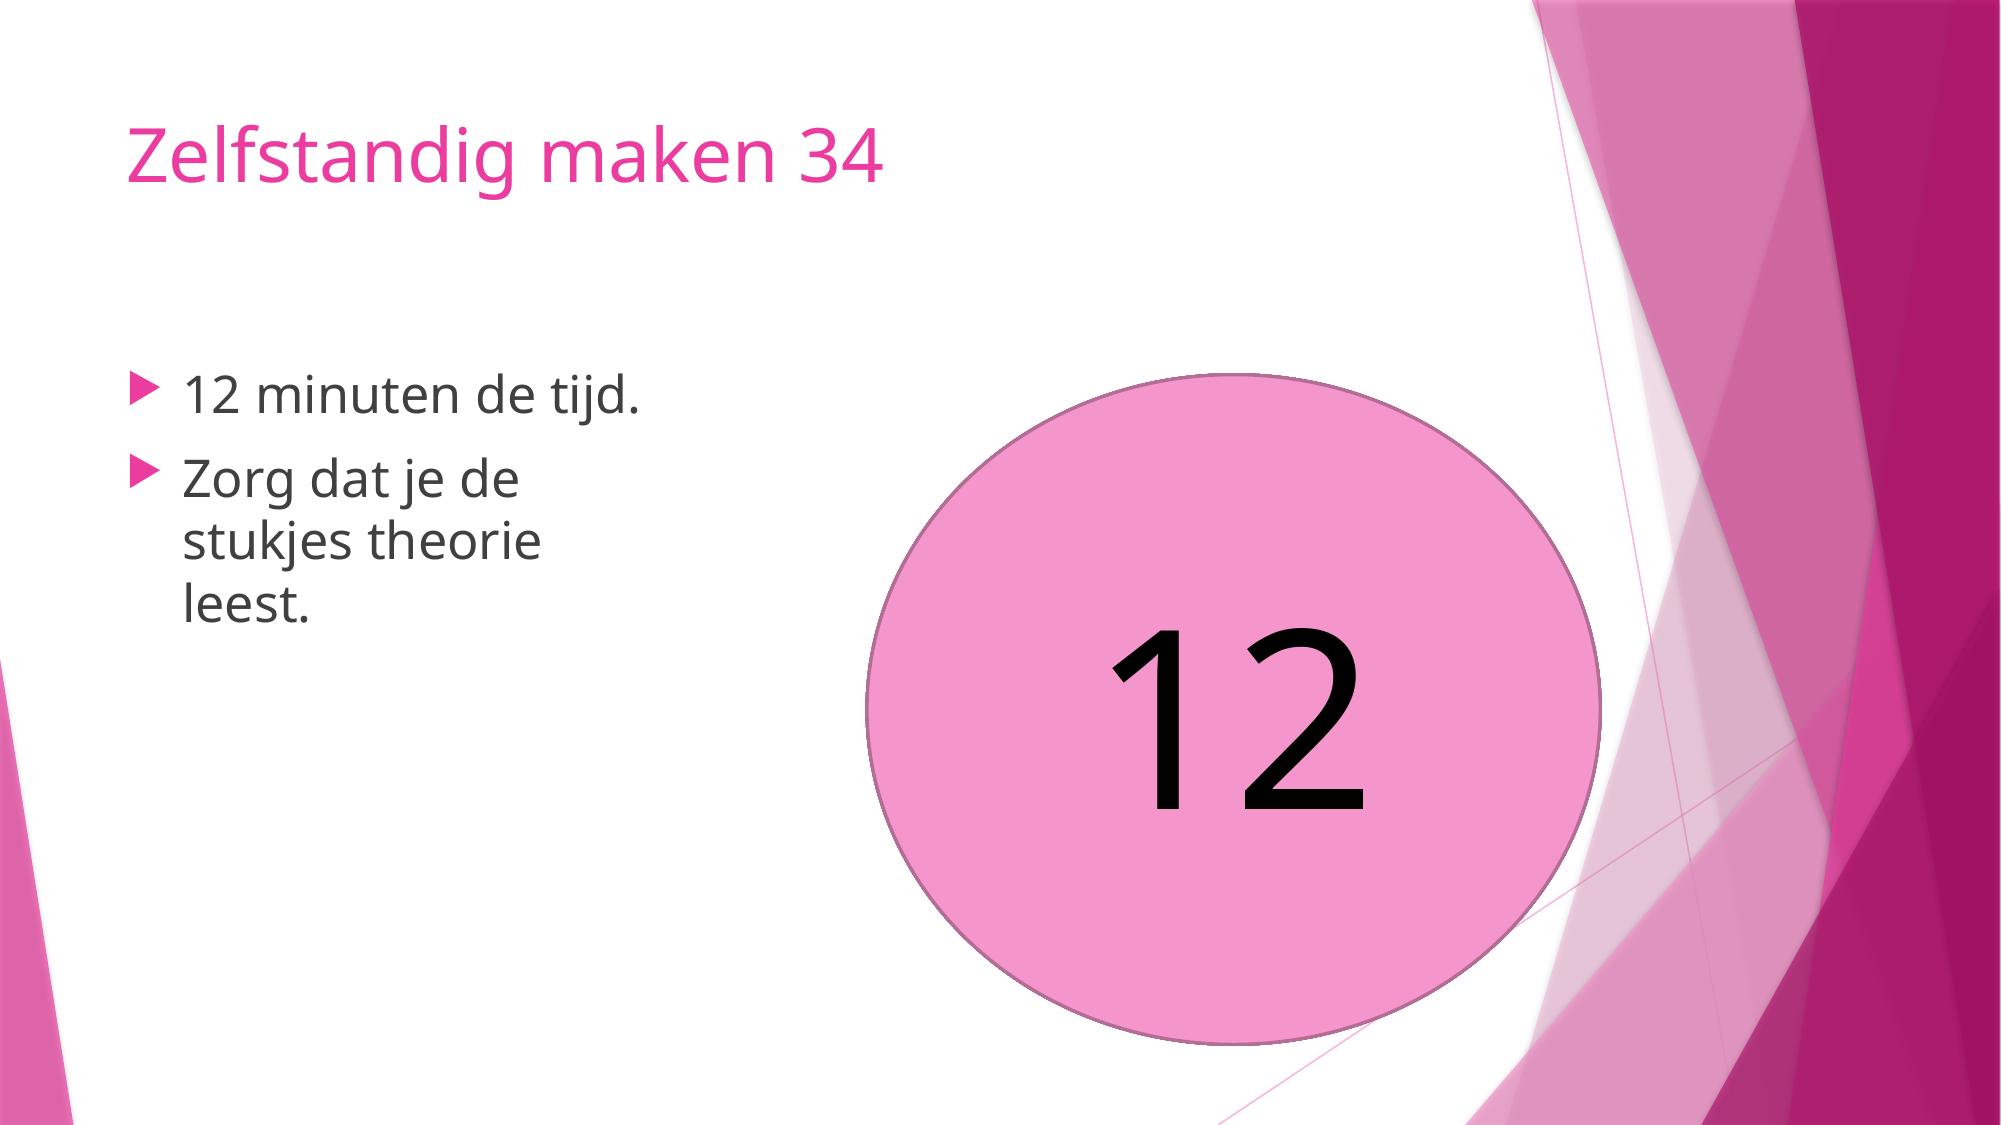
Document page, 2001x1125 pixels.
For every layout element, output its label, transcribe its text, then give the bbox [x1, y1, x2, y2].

list 12 minuten de tijd. Zorg dat je de stukjes theorie leest. [111, 354, 689, 960]
text_box 12 [865, 373, 1602, 1046]
title Zelfstandig maken 34 [111, 99, 1522, 317]
